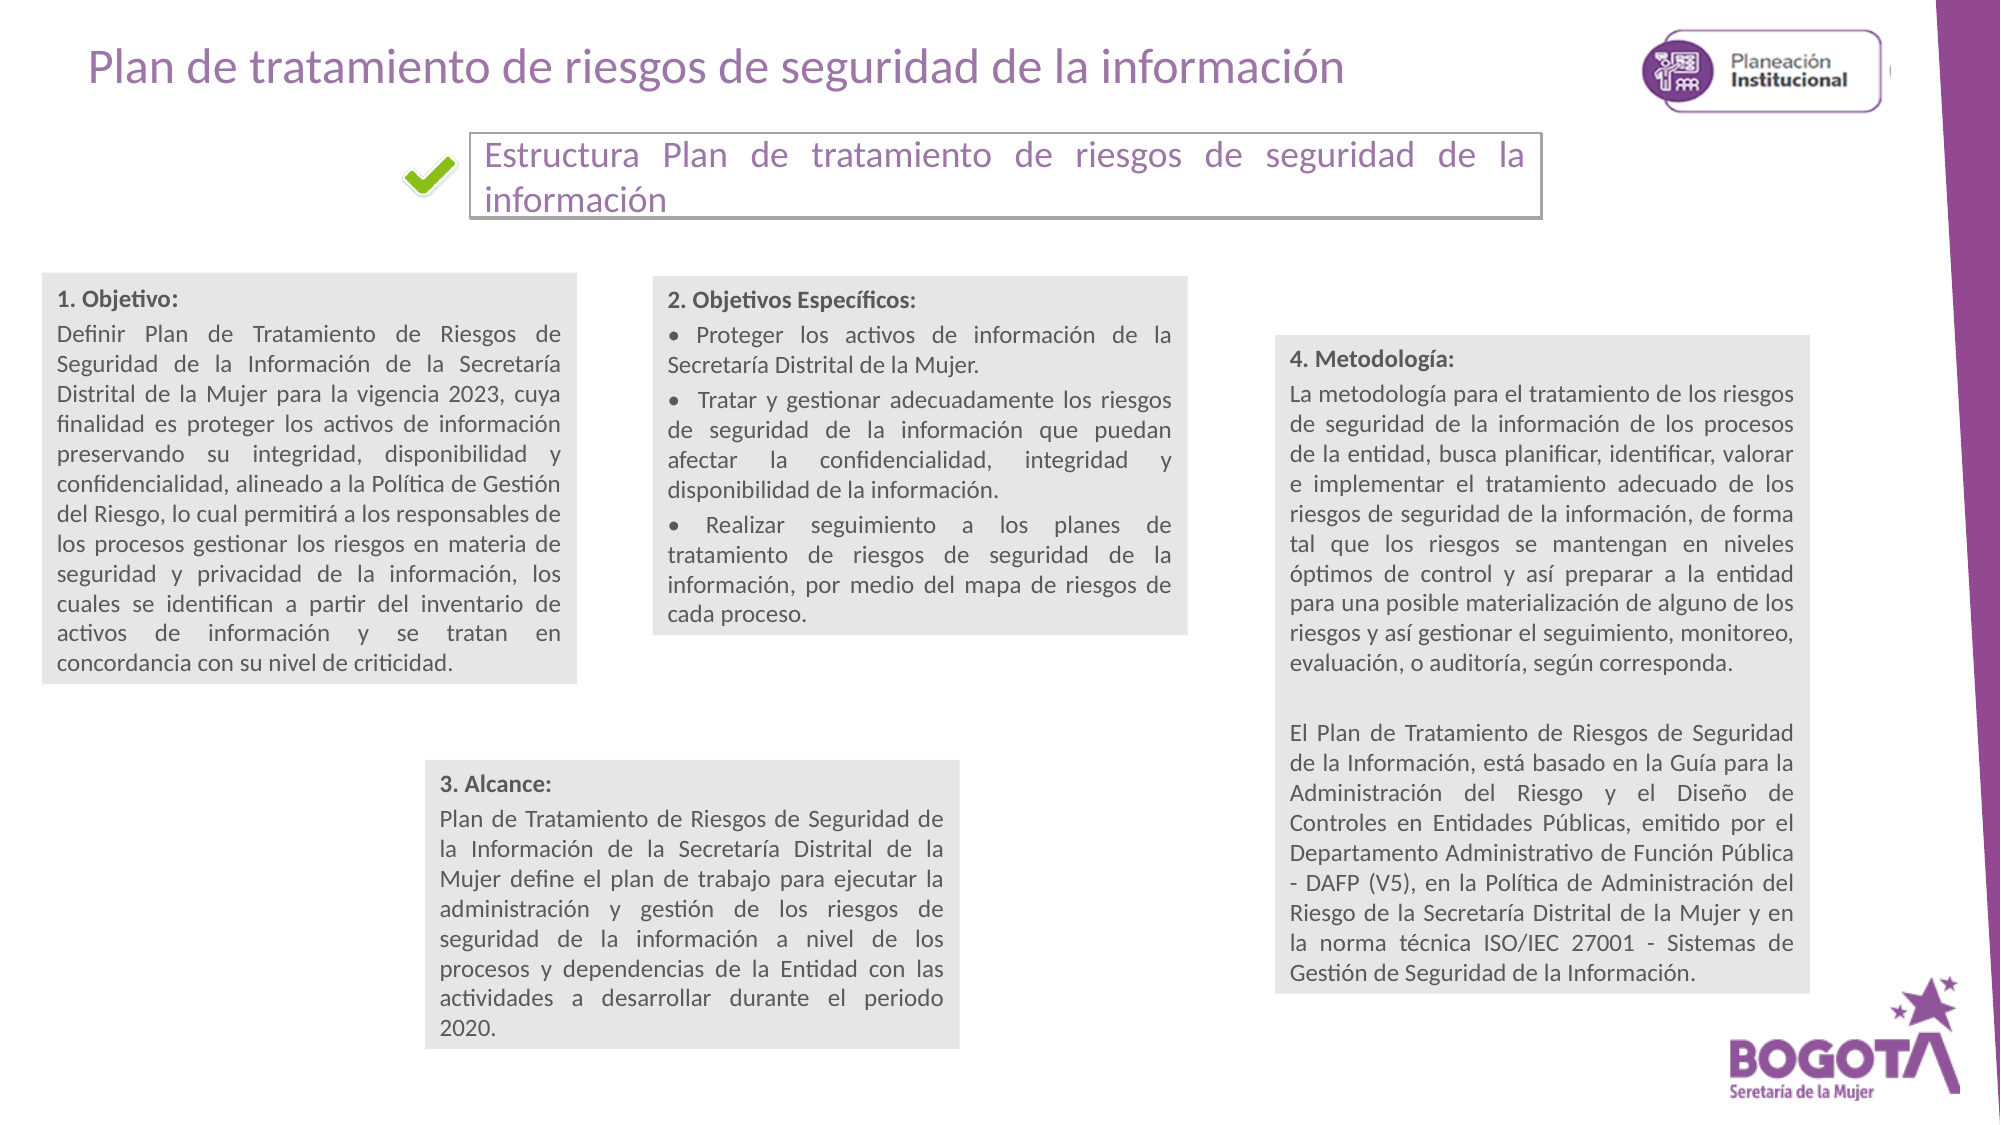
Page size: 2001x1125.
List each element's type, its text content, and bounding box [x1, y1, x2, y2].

text_box Estructura Plan de tratamiento de riesgos de seguridad de la información [469, 132, 1542, 219]
text_box Plan de tratamiento de riesgos de seguridad de la información [42, 16, 1399, 119]
picture [401, 146, 459, 205]
picture [1621, 11, 1891, 120]
text_box 2. Objetivos Específicos: • Proteger los activos de información de la Secretaría Distrital de la Mujer. • Tratar y gestionar adecuadamente los riesgos de seguridad de la información que puedan afectar la confidencialidad, integridad y disponibilidad de la información. • Realizar seguimiento a los planes de tratamiento de riesgos de seguridad de la información, por medio del mapa de riesgos de cada proceso. [652, 276, 1188, 636]
text_box 4. Metodología: La metodología para el tratamiento de los riesgos de seguridad de la información de los procesos de la entidad, busca planificar, identificar, valorar e implementar el tratamiento adecuado de los riesgos de seguridad de la información, de forma tal que los riesgos se mantengan en niveles óptimos de control y así preparar a la entidad para una posible materialización de alguno de los riesgos y así gestionar el seguimiento, monitoreo, evaluación, o auditoría, según corresponda. El Plan de Tratamiento de Riesgos de Seguridad de la Información, está basado en la Guía para la Administración del Riesgo y el Diseño de Controles en Entidades Públicas, emitido por el Departamento Administrativo de Función Pública - DAFP (V5), en la Política de Administración del Riesgo de la Secretaría Distrital de la Mujer y en la norma técnica ISO/IEC 27001 - Sistemas de Gestión de Seguridad de la Información. [1275, 335, 1810, 994]
text_box 1. Objetivo: Definir Plan de Tratamiento de Riesgos de Seguridad de la Información de la Secretaría Distrital de la Mujer para la vigencia 2023, cuya finalidad es proteger los activos de información preservando su integridad, disponibilidad y confidencialidad, alineado a la Política de Gestión del Riesgo, lo cual permitirá a los responsables de los procesos gestionar los riesgos en materia de seguridad y privacidad de la información, los cuales se identifican a partir del inventario de activos de información y se tratan en concordancia con su nivel de criticidad. [42, 272, 577, 685]
text_box 3. Alcance: Plan de Tratamiento de Riesgos de Seguridad de la Información de la Secretaría Distrital de la Mujer define el plan de trabajo para ejecutar la administración y gestión de los riesgos de seguridad de la información a nivel de los procesos y dependencias de la Entidad con las actividades a desarrollar durante el periodo 2020. [424, 759, 960, 1050]
